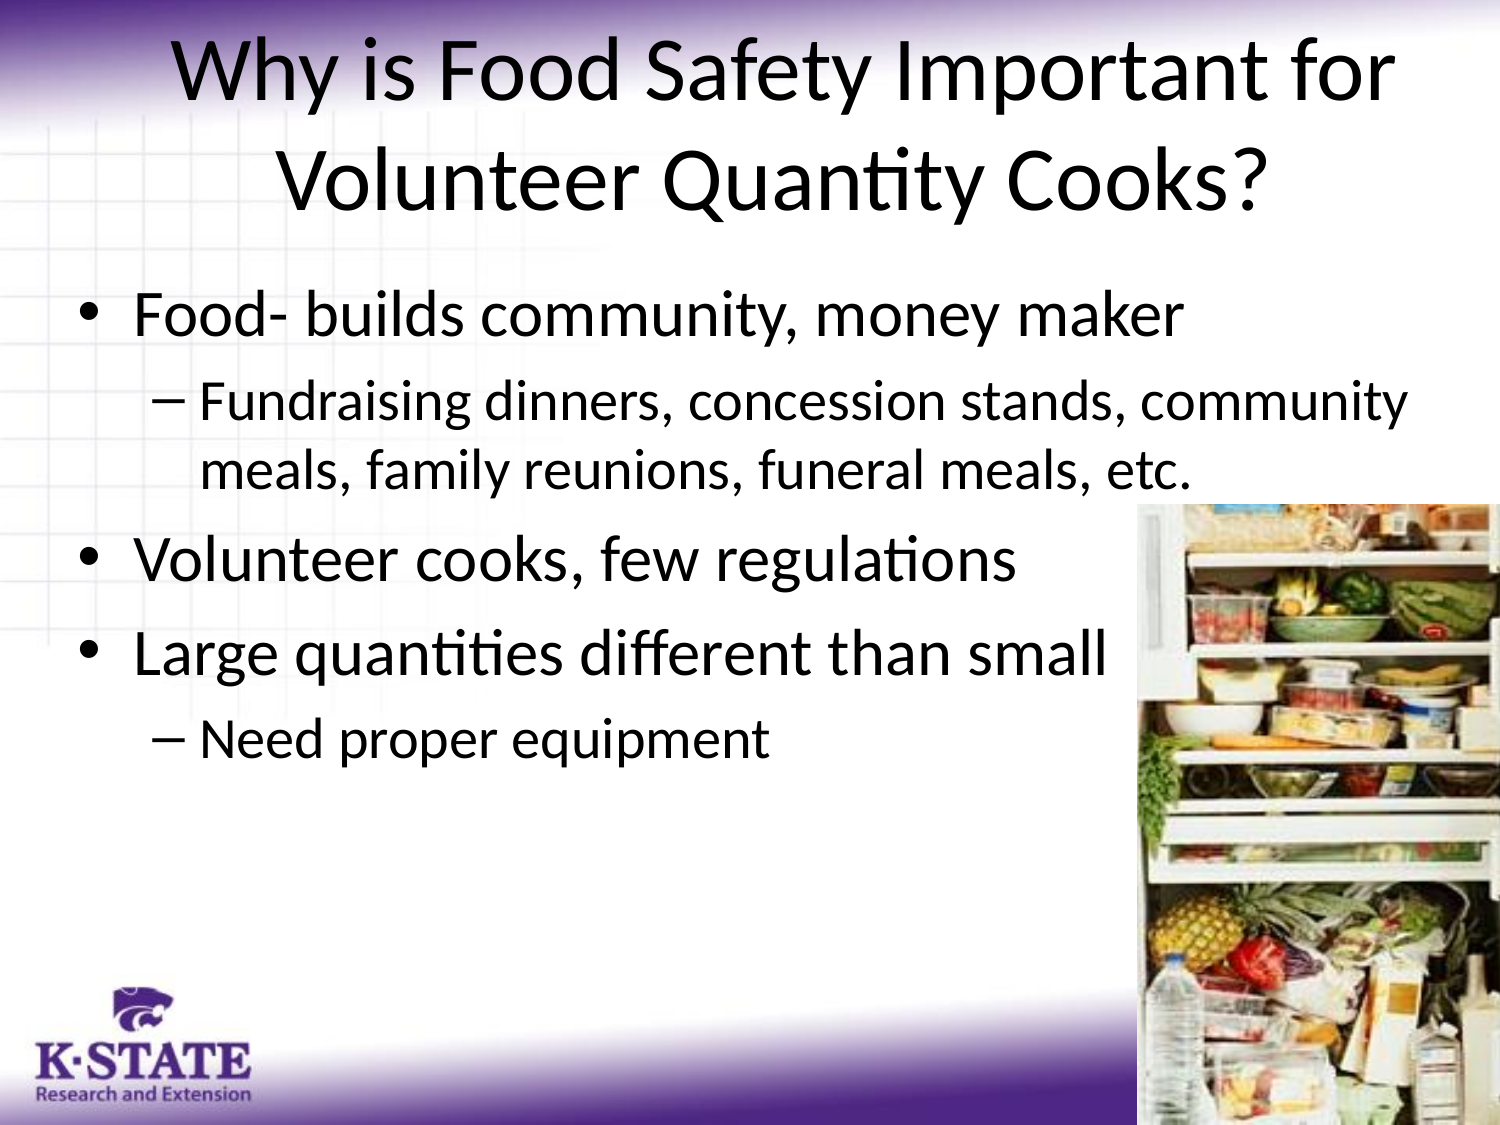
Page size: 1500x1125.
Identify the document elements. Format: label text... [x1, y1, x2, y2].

title Why is Food Safety Important for Volunteer Quantity Cooks? [109, 24, 1460, 213]
list Food- builds community, money maker Fundraising dinners, concession stands, community meals, family reunions, funeral meals, etc. Volunteer cooks, few regulations Large quantities different than small Need proper equipment [62, 262, 1488, 968]
picture [0, 0, 1500, 1125]
